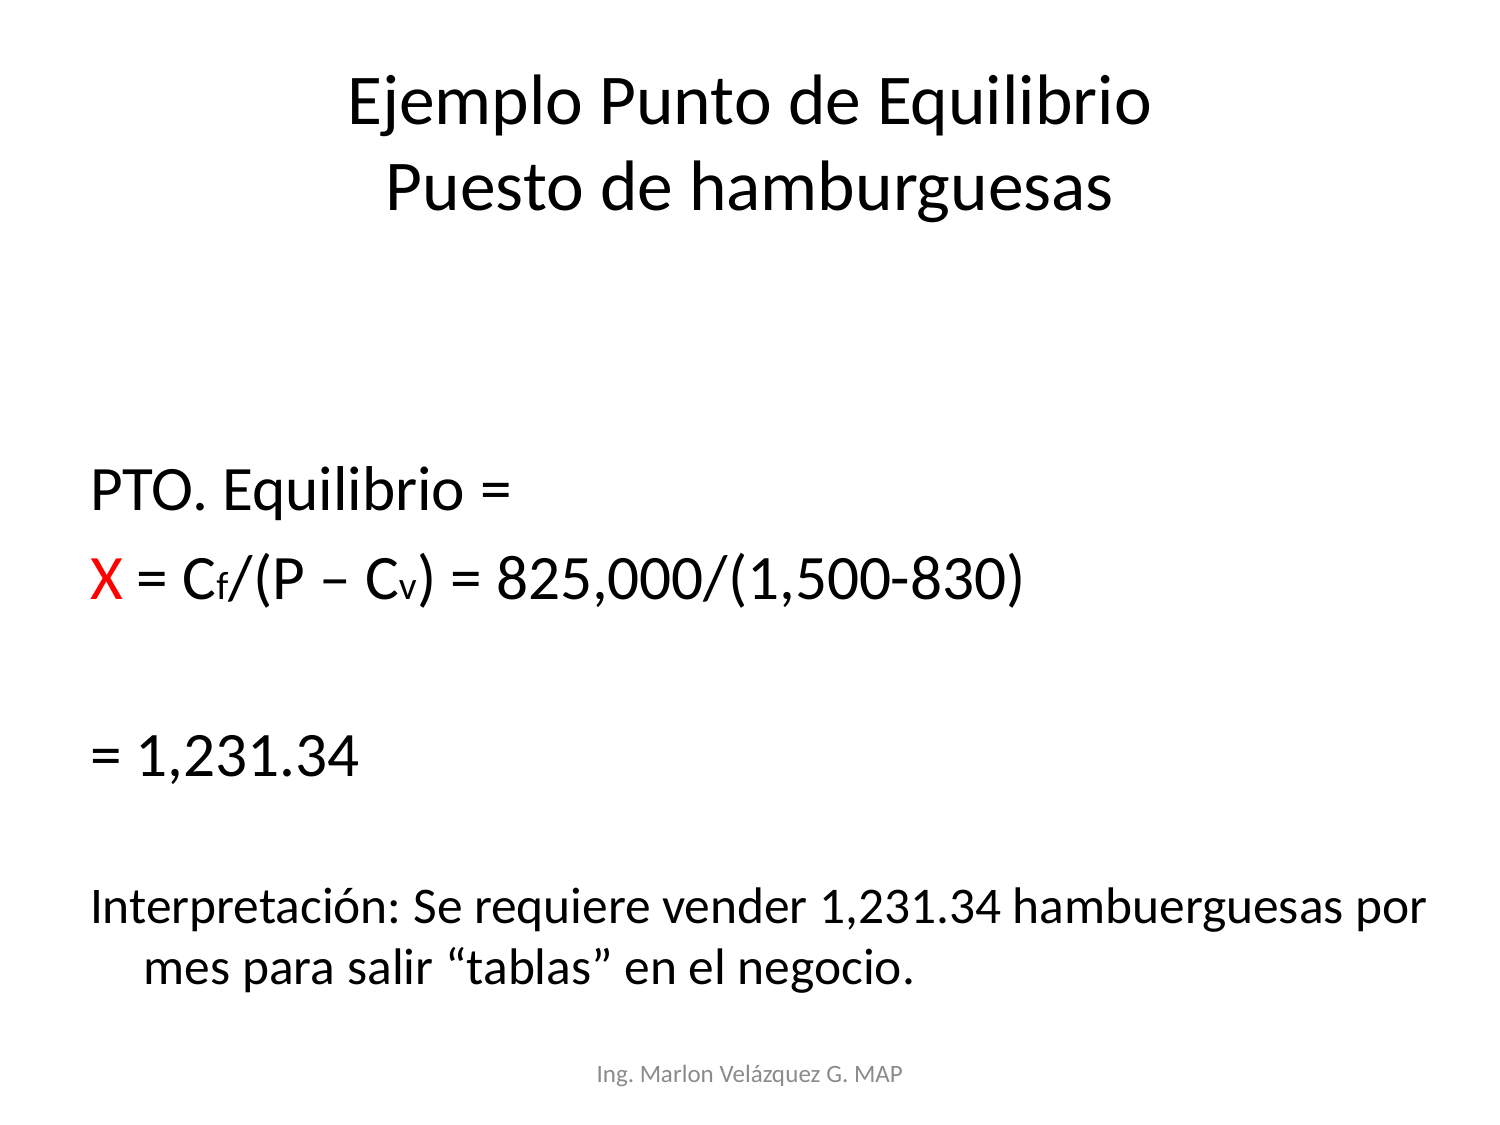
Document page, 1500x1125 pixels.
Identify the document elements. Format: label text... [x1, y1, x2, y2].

list PTO. Equilibrio = X = Cf/(P – Cv) = 825,000/(1,500-830) = 1,231.34 Interpretación: Se requiere vender 1,231.34 hambuerguesas por mes para salir “tablas” en el negocio. [75, 262, 1454, 1005]
title Ejemplo Punto de Equilibrio Puesto de hamburguesas [75, 45, 1425, 233]
footer Ing. Marlon Velázquez G. MAP [512, 1042, 988, 1103]
